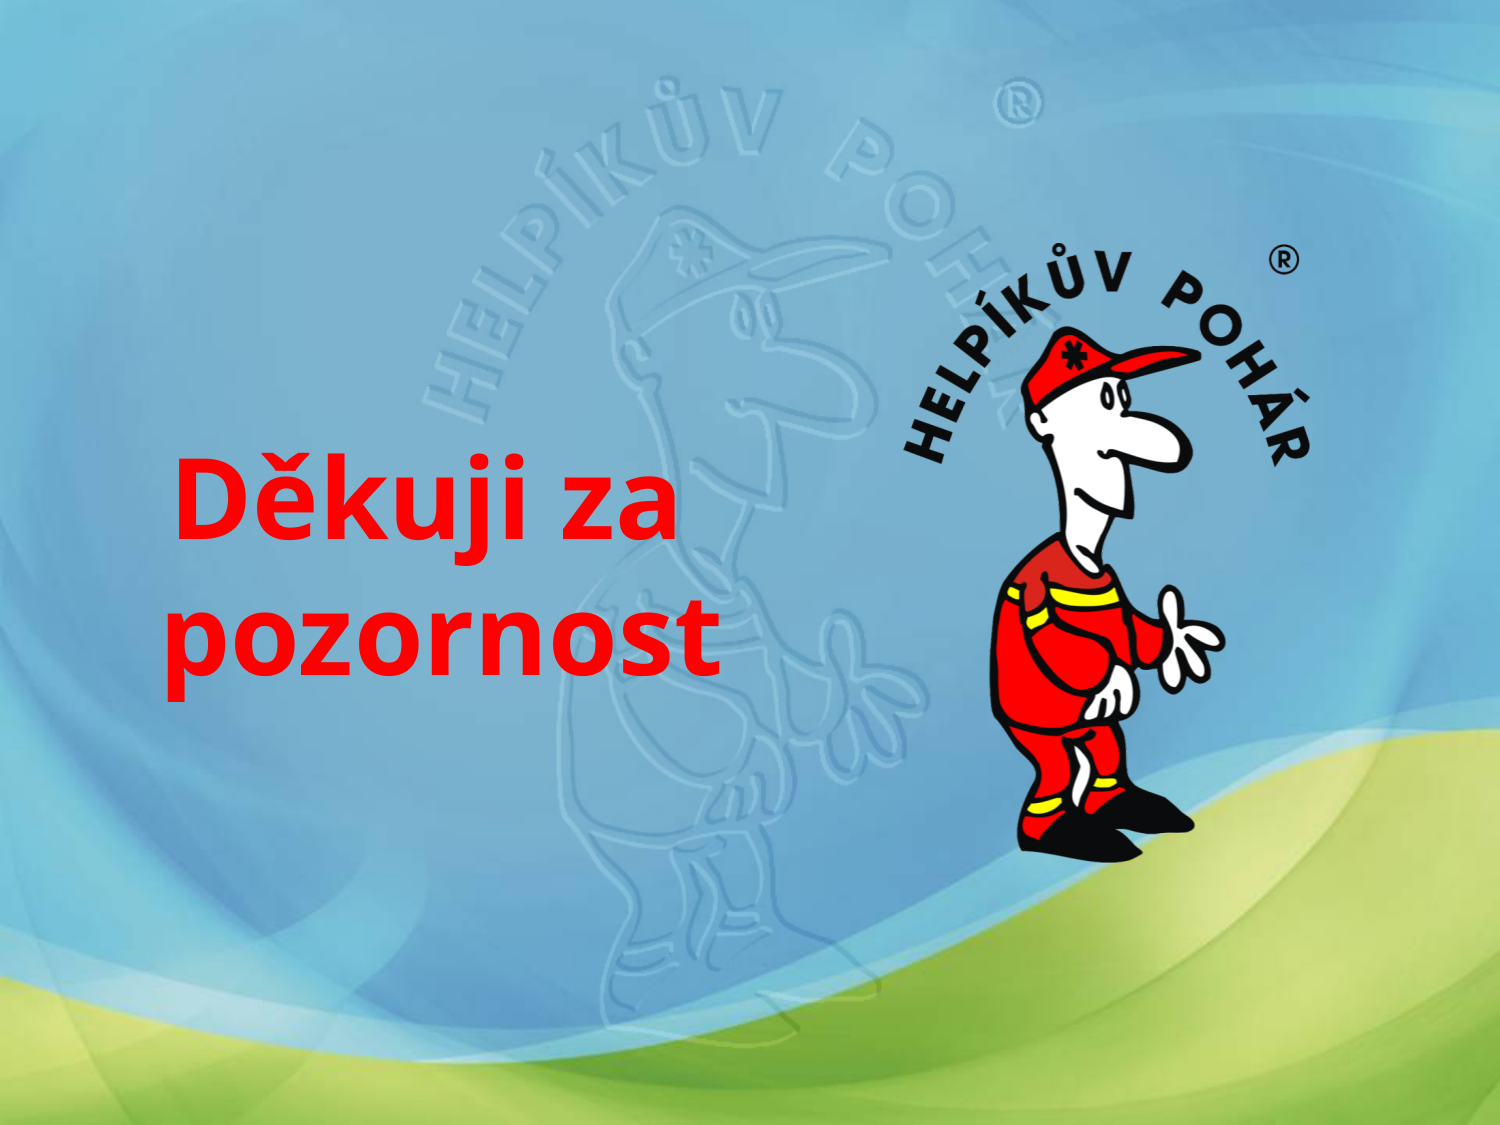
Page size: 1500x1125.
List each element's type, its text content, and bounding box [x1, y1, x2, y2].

title Děkuji za pozornost [86, 367, 797, 758]
picture [0, 0, 1500, 1125]
text_box [809, 645, 1413, 977]
